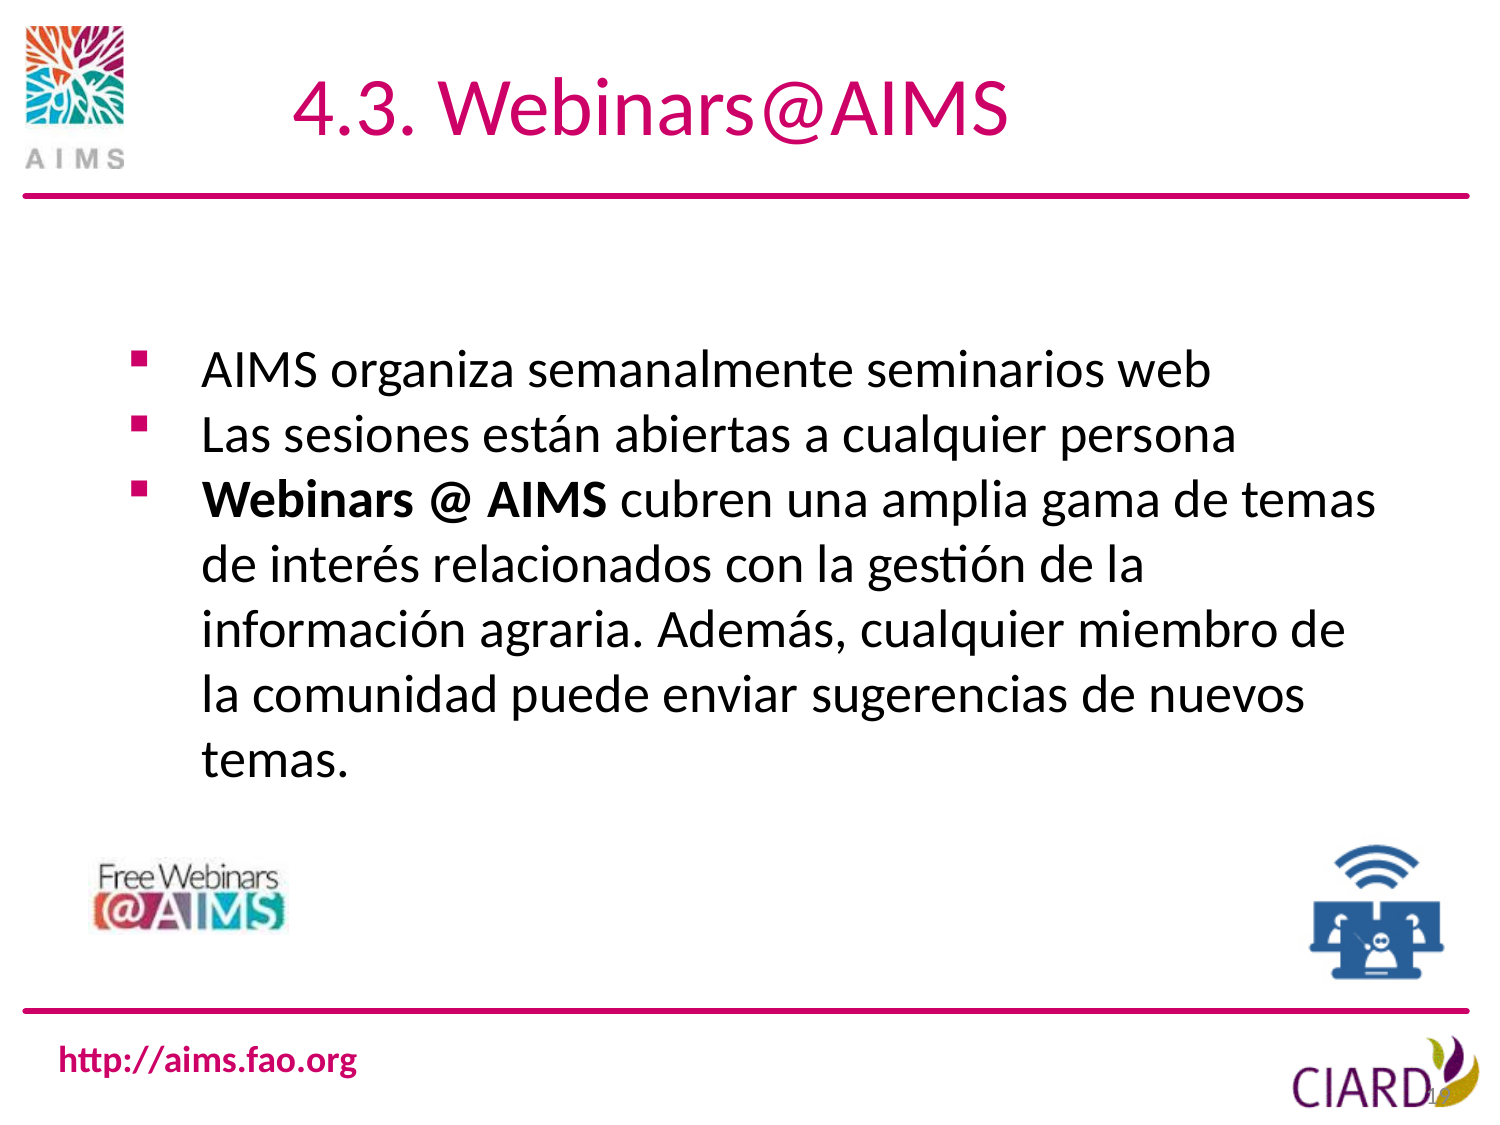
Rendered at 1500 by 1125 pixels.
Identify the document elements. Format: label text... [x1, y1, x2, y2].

title 4.3. Webinars@AIMS [277, 30, 1453, 173]
picture [25, 26, 124, 169]
picture [1298, 833, 1456, 991]
picture [88, 857, 289, 935]
picture [1285, 1034, 1483, 1112]
slide_number 19 [1116, 1065, 1467, 1125]
text_box AIMS organiza semanalmente seminarios web Las sesiones están abiertas a cualquier persona Webinars @ AIMS cubren una amplia gama de temas de interés relacionados con la gestión de la información agraria. Además, cualquier miembro de la comunidad puede enviar sugerencias de nuevos temas. [112, 326, 1400, 796]
